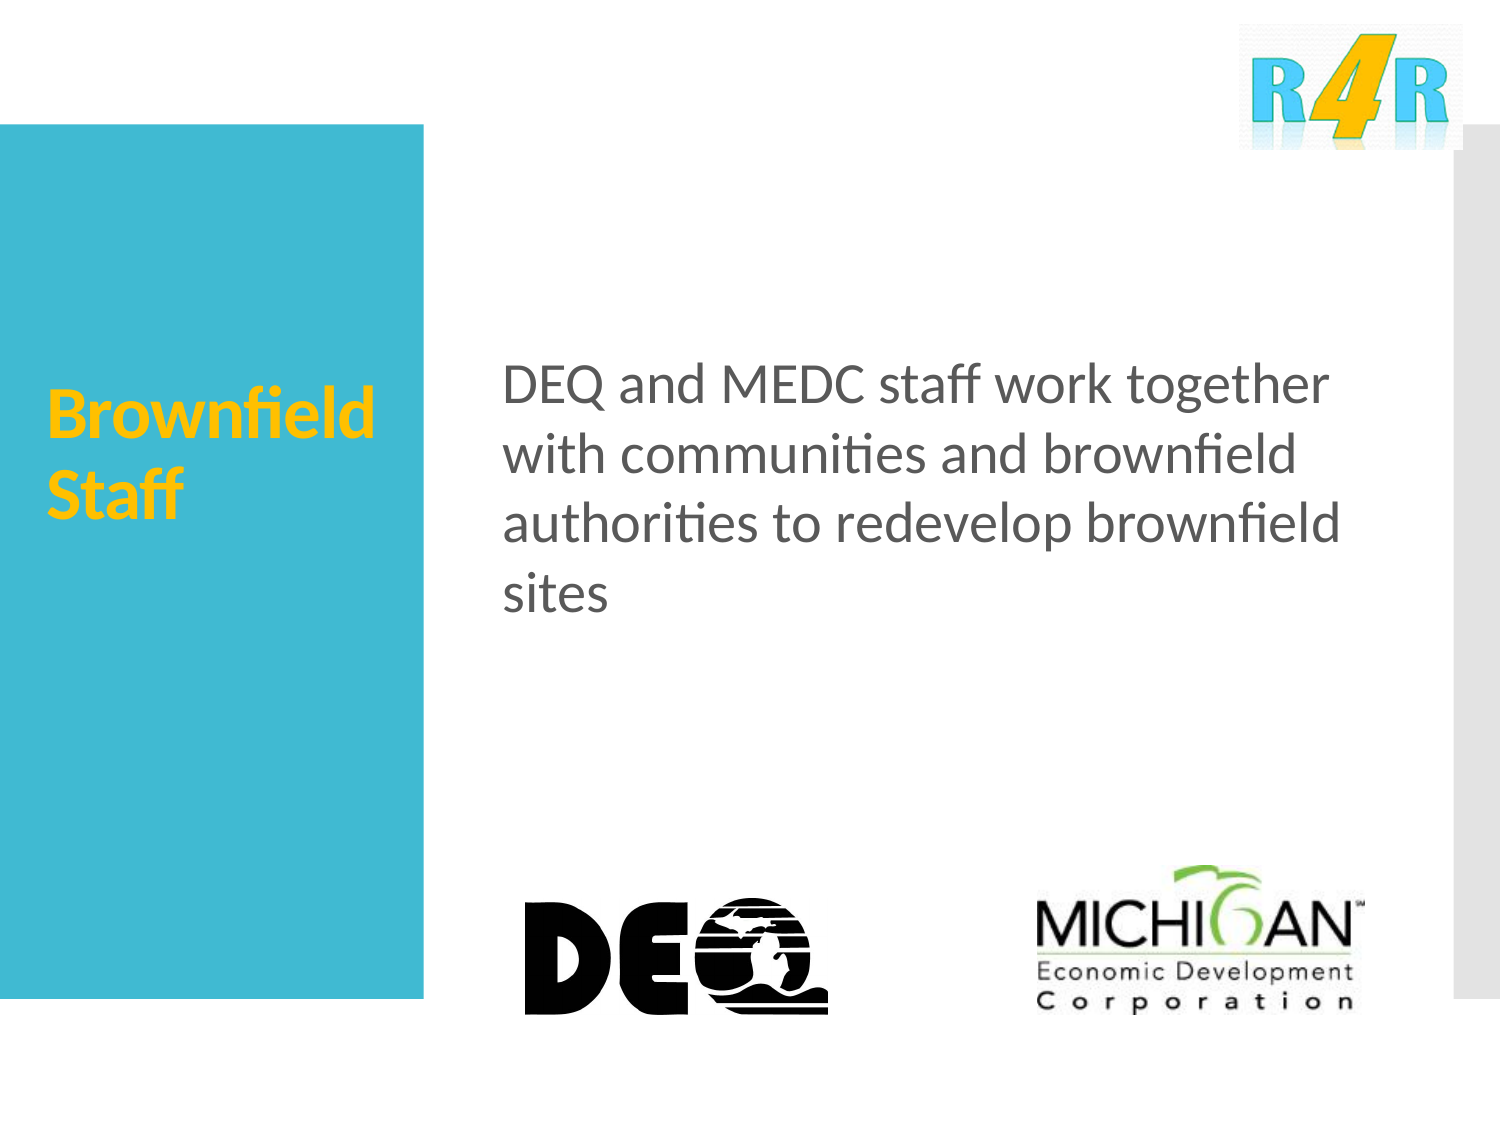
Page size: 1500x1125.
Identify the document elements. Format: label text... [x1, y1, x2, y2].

picture [524, 898, 828, 1015]
picture [1037, 864, 1365, 1015]
list DEQ and MEDC staff work together with communities and brownfield authorities to redevelop brownfield sites [487, 337, 1388, 738]
picture [1239, 24, 1464, 151]
title Brownfield Staff [31, 184, 394, 725]
